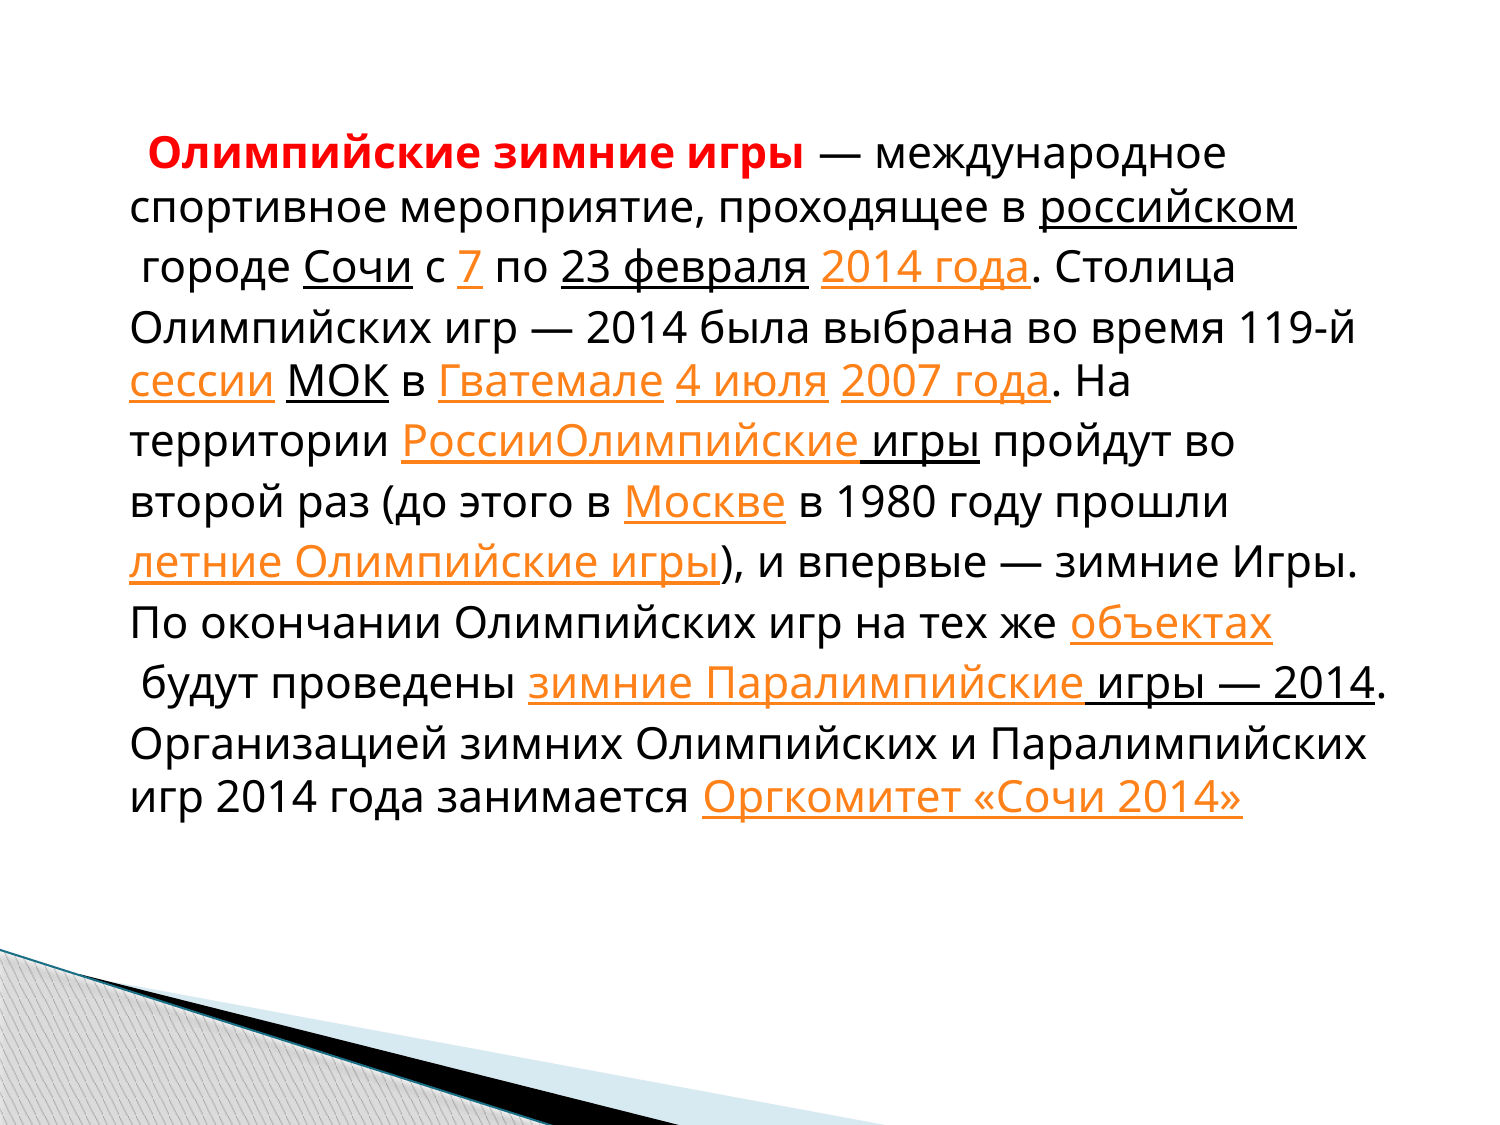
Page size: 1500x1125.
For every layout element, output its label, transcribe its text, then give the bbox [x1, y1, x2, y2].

list Олимпийские зимние игры — международное спортивное мероприятие, проходящее в российском городе Сочи с 7 по 23 февраля 2014 года. Столица Олимпийских игр — 2014 была выбрана во время 119-й сессии МОК в Гватемале 4 июля 2007 года. На территории РоссииОлимпийские игры пройдут во второй раз (до этого в Москве в 1980 году прошли летние Олимпийские игры), и впервые — зимние Игры. По окончании Олимпийских игр на тех же объектах будут проведены зимние Паралимпийские игры — 2014. Организацией зимних Олимпийских и Паралимпийских игр 2014 года занимается Оргкомитет «Сочи 2014» [58, 117, 1409, 860]
